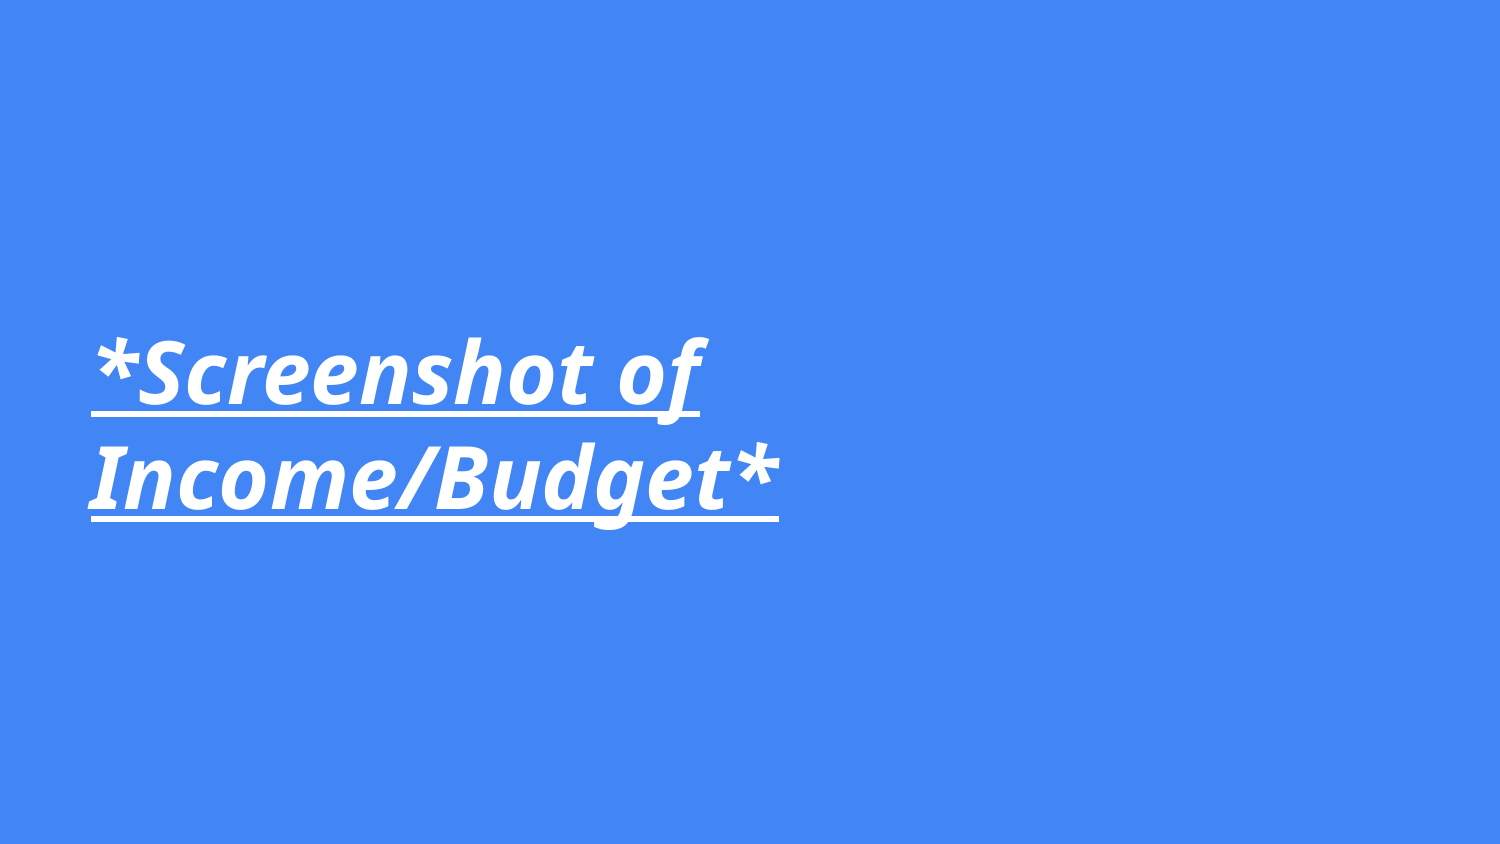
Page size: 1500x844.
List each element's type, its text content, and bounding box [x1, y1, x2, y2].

title *Screenshot of Income/Budget* [75, 338, 1425, 505]
